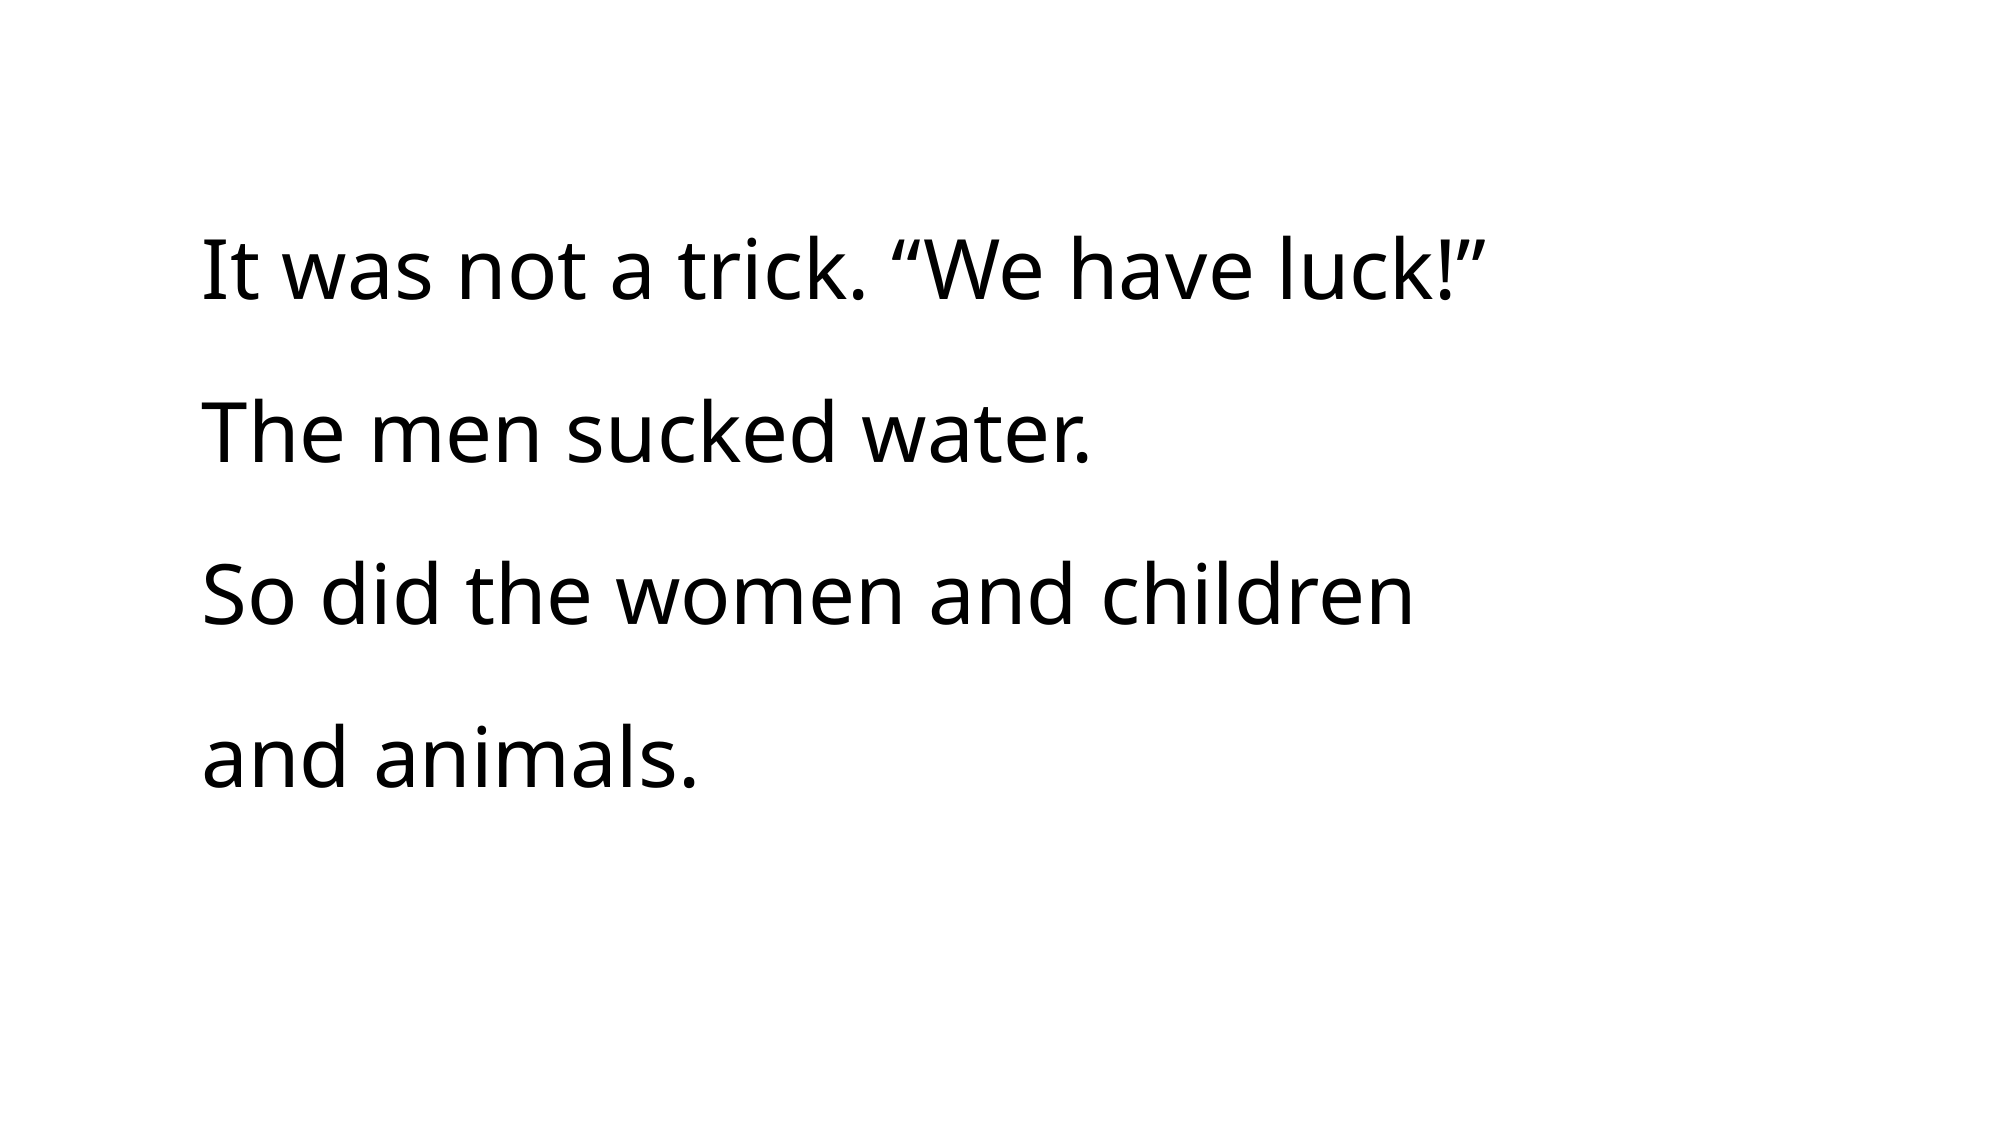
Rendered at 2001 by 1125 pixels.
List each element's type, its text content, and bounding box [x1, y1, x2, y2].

list It was not a trick. “We have luck!” The men sucked water. So did the women and children and animals. [186, 159, 1792, 1022]
